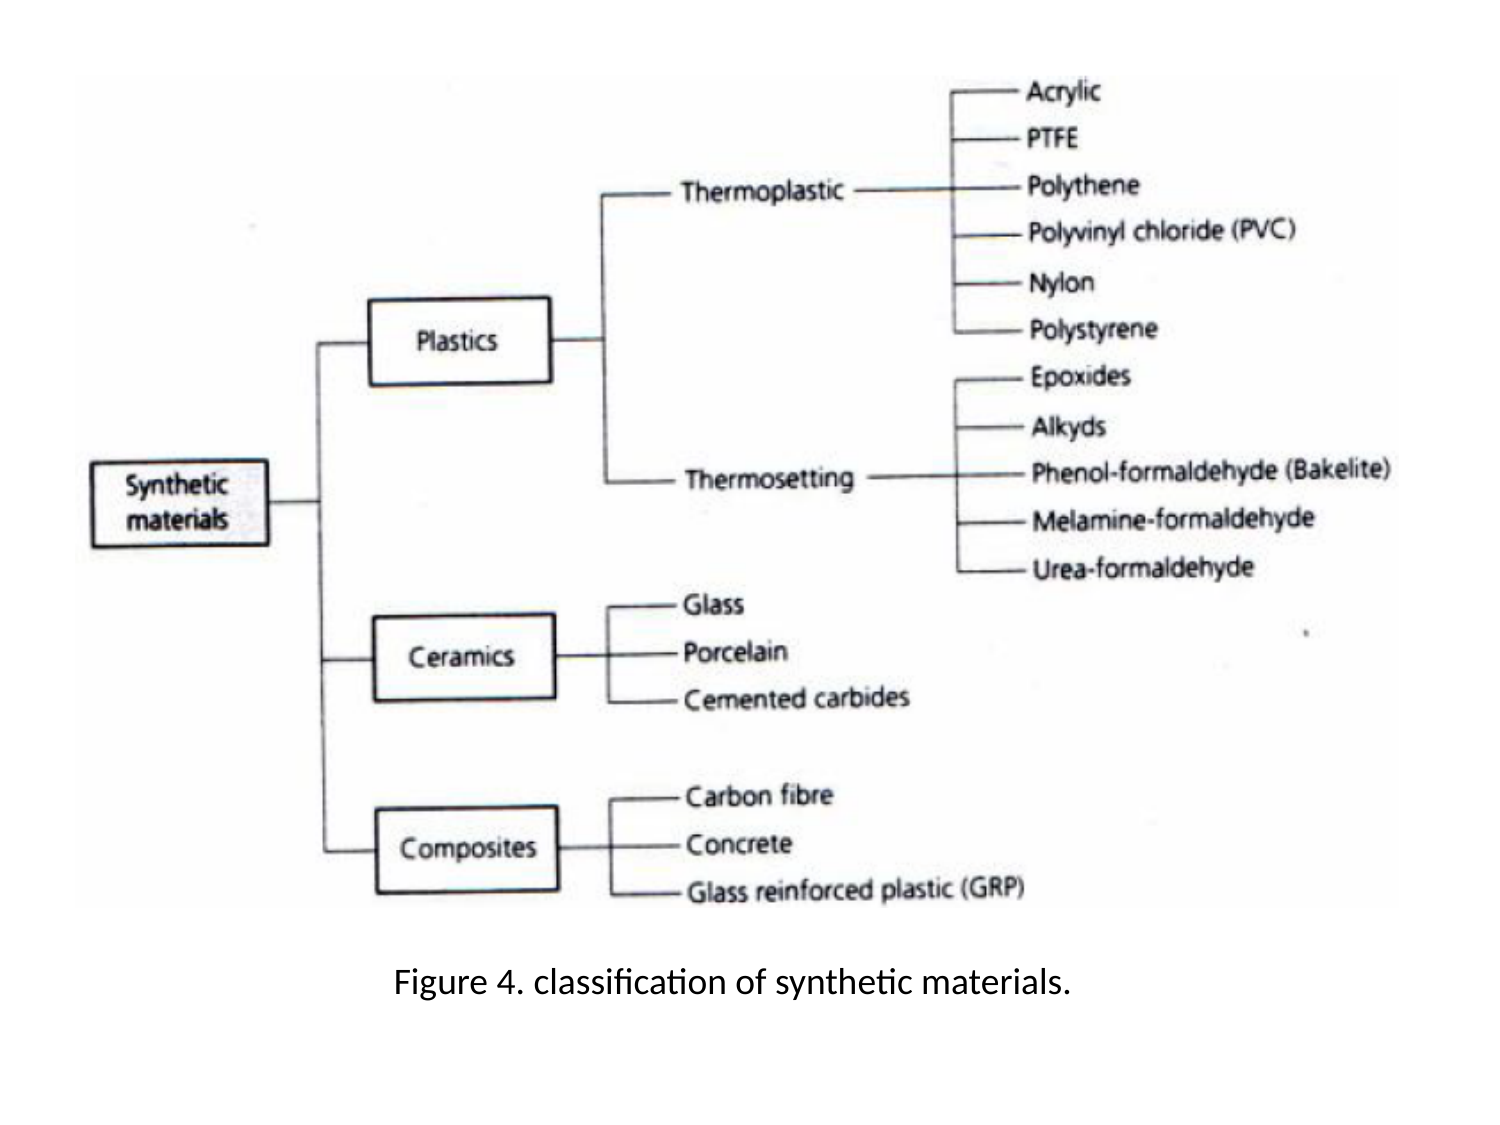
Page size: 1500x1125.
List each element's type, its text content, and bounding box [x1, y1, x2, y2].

picture [74, 62, 1399, 908]
text_box Figure 4. classification of synthetic materials. [379, 949, 1088, 1010]
